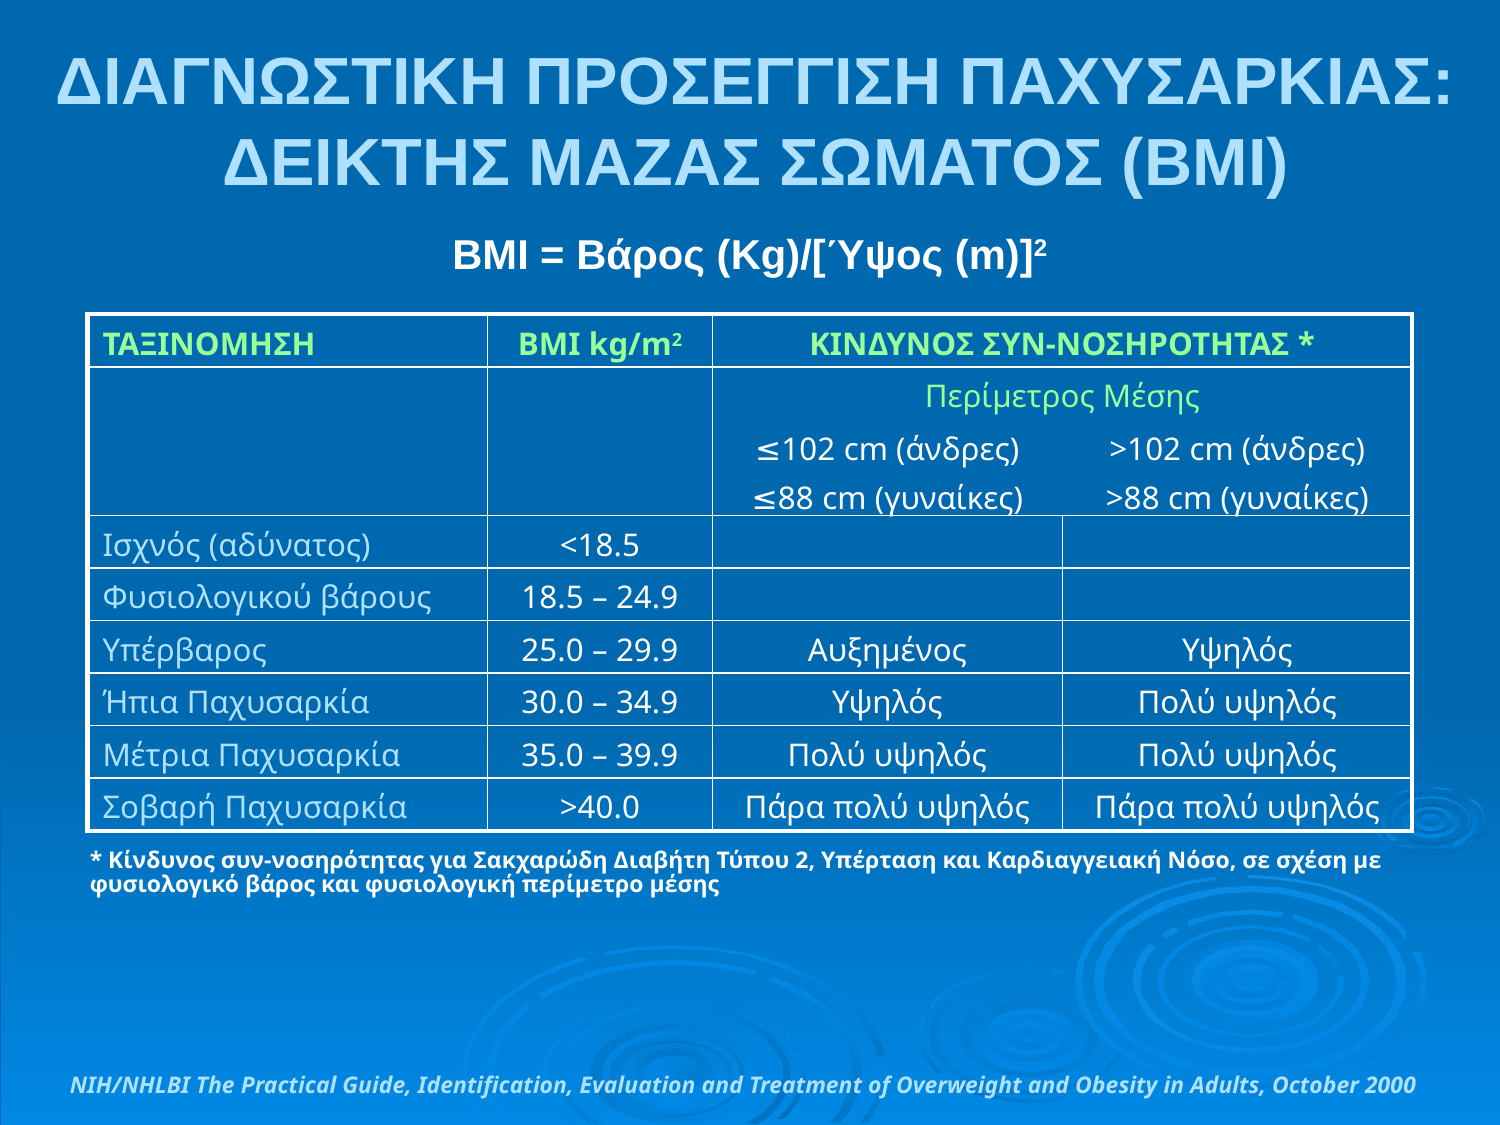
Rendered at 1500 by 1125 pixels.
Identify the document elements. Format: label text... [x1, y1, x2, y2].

table_cell Ήπια Παχυσαρκία [90, 674, 487, 725]
table_cell Υπέρβαρος [90, 621, 487, 672]
table_cell ≤102 cm (άνδρες) ≤88 cm (γυναίκες) [713, 419, 1062, 515]
table_cell Φυσιολογικού βάρους [90, 569, 487, 620]
table_cell >102 cm (άνδρες) >88 cm (γυναίκες) [1062, 419, 1410, 515]
table_cell Πολύ υψηλός [1063, 674, 1410, 725]
table_cell Πάρα πολύ υψηλός [713, 779, 1062, 829]
table_header BMI kg/m2 [488, 316, 712, 366]
table_cell Πολύ υψηλός [713, 726, 1062, 777]
table_cell Αυξημένος [713, 621, 1062, 672]
text_box BMI = Βάρος (Kg)/[Ύψος (m)]2 [76, 220, 1424, 285]
table_cell 18.5 – 24.9 [488, 569, 712, 620]
table_cell Πάρα πολύ υψηλός [1063, 779, 1410, 829]
text_box ΔΙΑΓΝΩΣΤΙΚΗ ΠΡΟΣΕΓΓΙΣΗ ΠΑΧΥΣΑΡΚΙΑΣ: ΔΕΙΚΤΗΣ ΜΑΖΑΣ ΣΩΜΑΤΟΣ (BMI) [29, 30, 1483, 206]
table_cell 35.0 – 39.9 [488, 726, 712, 777]
table_cell Πολύ υψηλός [1063, 726, 1410, 777]
text_box * Κίνδυνος συν-νοσηρότητας για Σακχαρώδη Διαβήτη Τύπου 2, Υπέρταση και Καρδιαγγειακή Νόσο, σε σχέση με φυσιολογικό βάρος και φυσιολογική περίμετρο μέσης [75, 842, 1450, 905]
table_cell [488, 368, 712, 419]
table_cell Περίμετρος Μέσης [713, 368, 1410, 419]
table_cell Ισχνός (αδύνατος) [90, 516, 487, 567]
table_header ΚΙΝΔΥΝΟΣ ΣΥΝ-ΝΟΣΗΡΟΤΗΤΑΣ * [713, 316, 1410, 366]
table_cell 25.0 – 29.9 [488, 621, 712, 672]
table_cell [713, 569, 1062, 620]
table_cell Μέτρια Παχυσαρκία [90, 726, 487, 777]
table_header ΤΑΞΙΝΟΜΗΣΗ [90, 316, 487, 366]
table_cell [1063, 569, 1410, 620]
table_cell Υψηλός [713, 674, 1062, 725]
text_box NIH/NHLBI The Practical Guide, Identification, Evaluation and Treatment of Overweight and Obesity in Adults, October 2000 [0, 1063, 1494, 1106]
table_cell [90, 419, 487, 515]
table_cell Σοβαρή Παχυσαρκία [90, 779, 487, 829]
table_cell [90, 368, 487, 419]
table_cell [488, 419, 712, 515]
table_cell Υψηλός [1063, 621, 1410, 672]
table_cell 30.0 – 34.9 [488, 674, 712, 725]
table_cell [713, 516, 1062, 567]
table_cell <18.5 [488, 516, 712, 567]
table_cell >40.0 [488, 779, 712, 829]
table_cell [1063, 516, 1410, 567]
